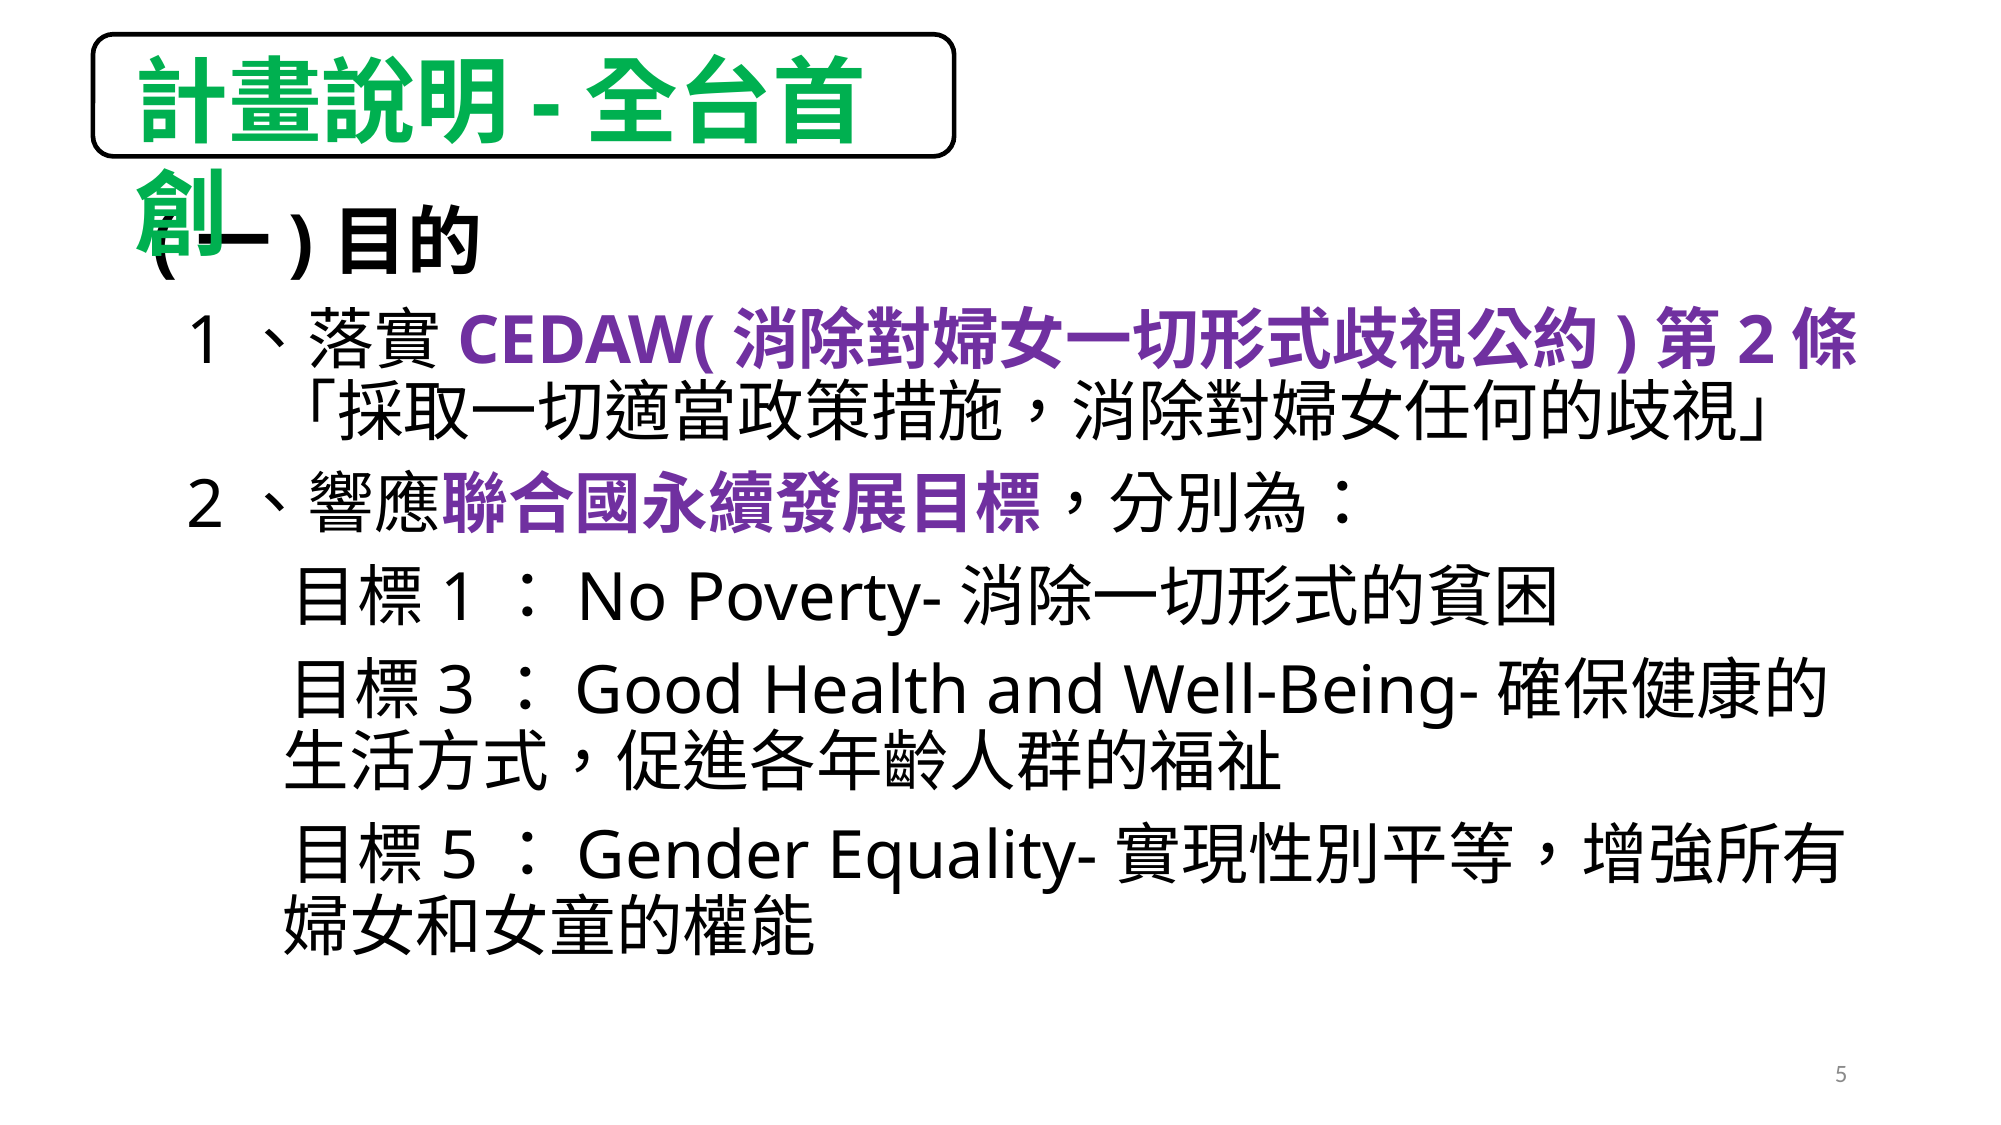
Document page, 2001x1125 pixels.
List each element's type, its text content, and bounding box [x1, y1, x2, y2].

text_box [92, 34, 955, 164]
list (一)目的 1、落實CEDAW(消除對婦女一切形式歧視公約)第2條「採取一切適當政策措施，消除對婦女任何的歧視」 2、響應聯合國永續發展目標，分別為： 目標1：No Poverty-消除一切形式的貧困 目標3：Good Health and Well-Being-確保健康的生活方式，促進各年齡人群的福祉 目標5：Gender Equality-實現性別平等，增強所有婦女和女童的權能 [137, 196, 1884, 1014]
text_box [174, 445, 955, 971]
slide_number 4 [1412, 1042, 1863, 1103]
